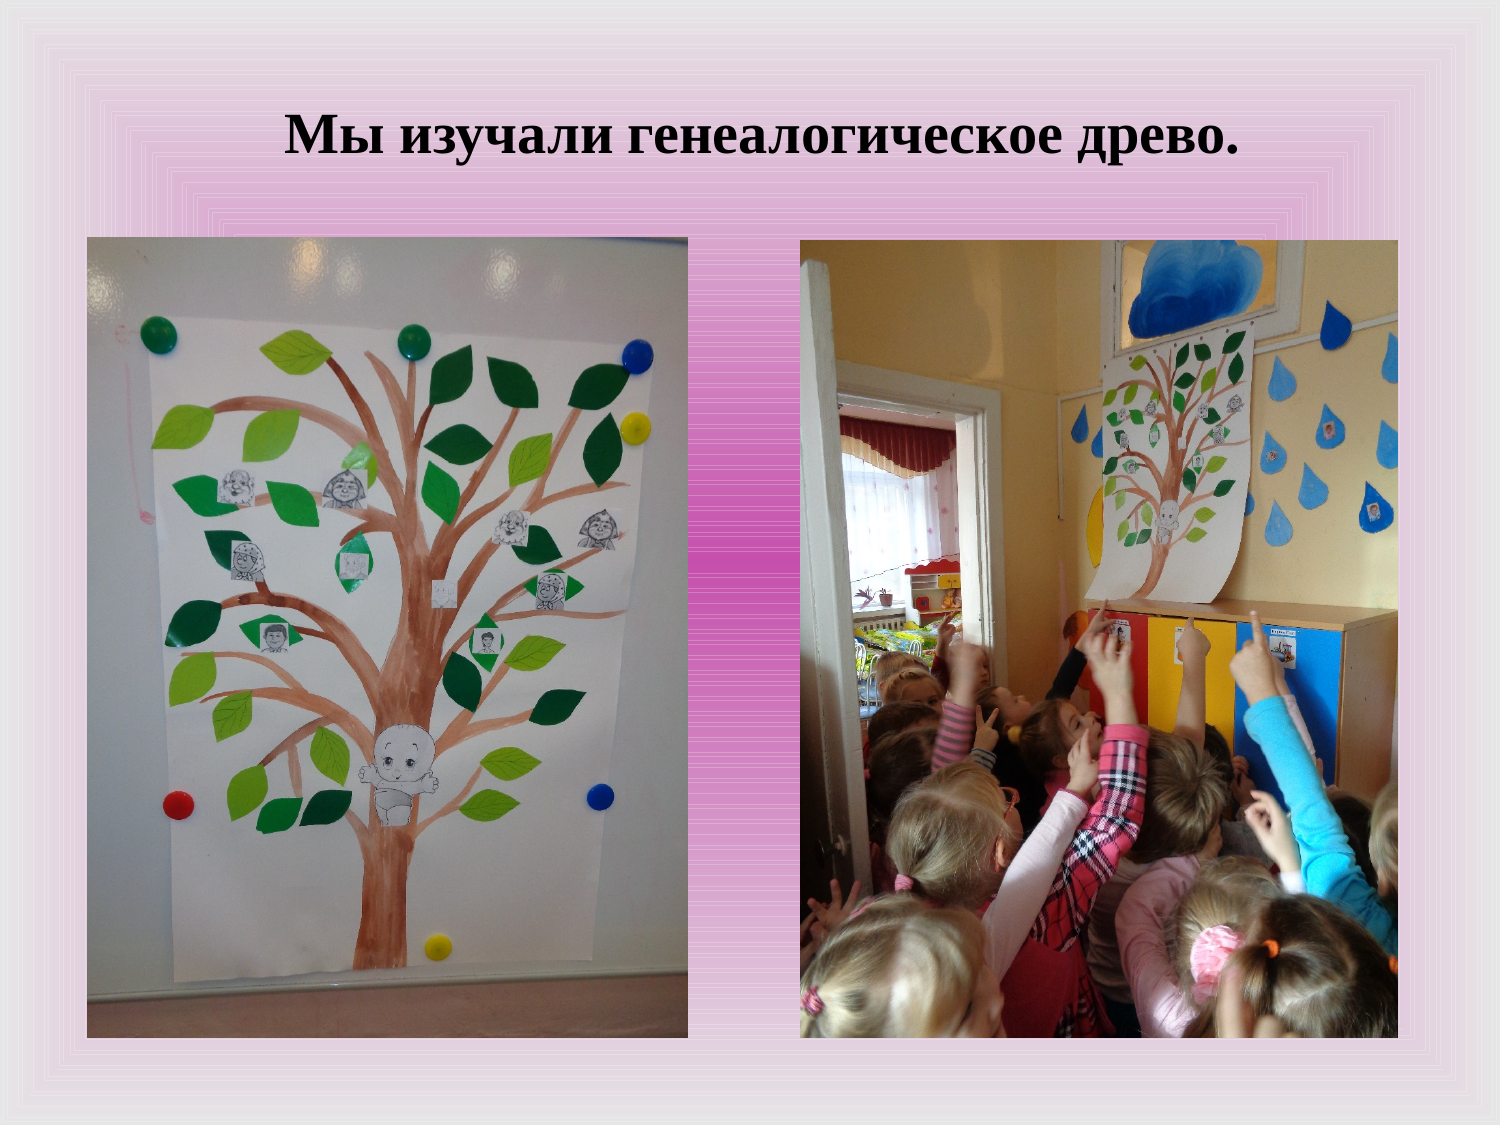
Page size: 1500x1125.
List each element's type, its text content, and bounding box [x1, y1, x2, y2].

picture [799, 239, 1399, 1038]
picture [87, 237, 688, 1038]
text_box Мы изучали генеалогическое древо. [225, 87, 1300, 173]
